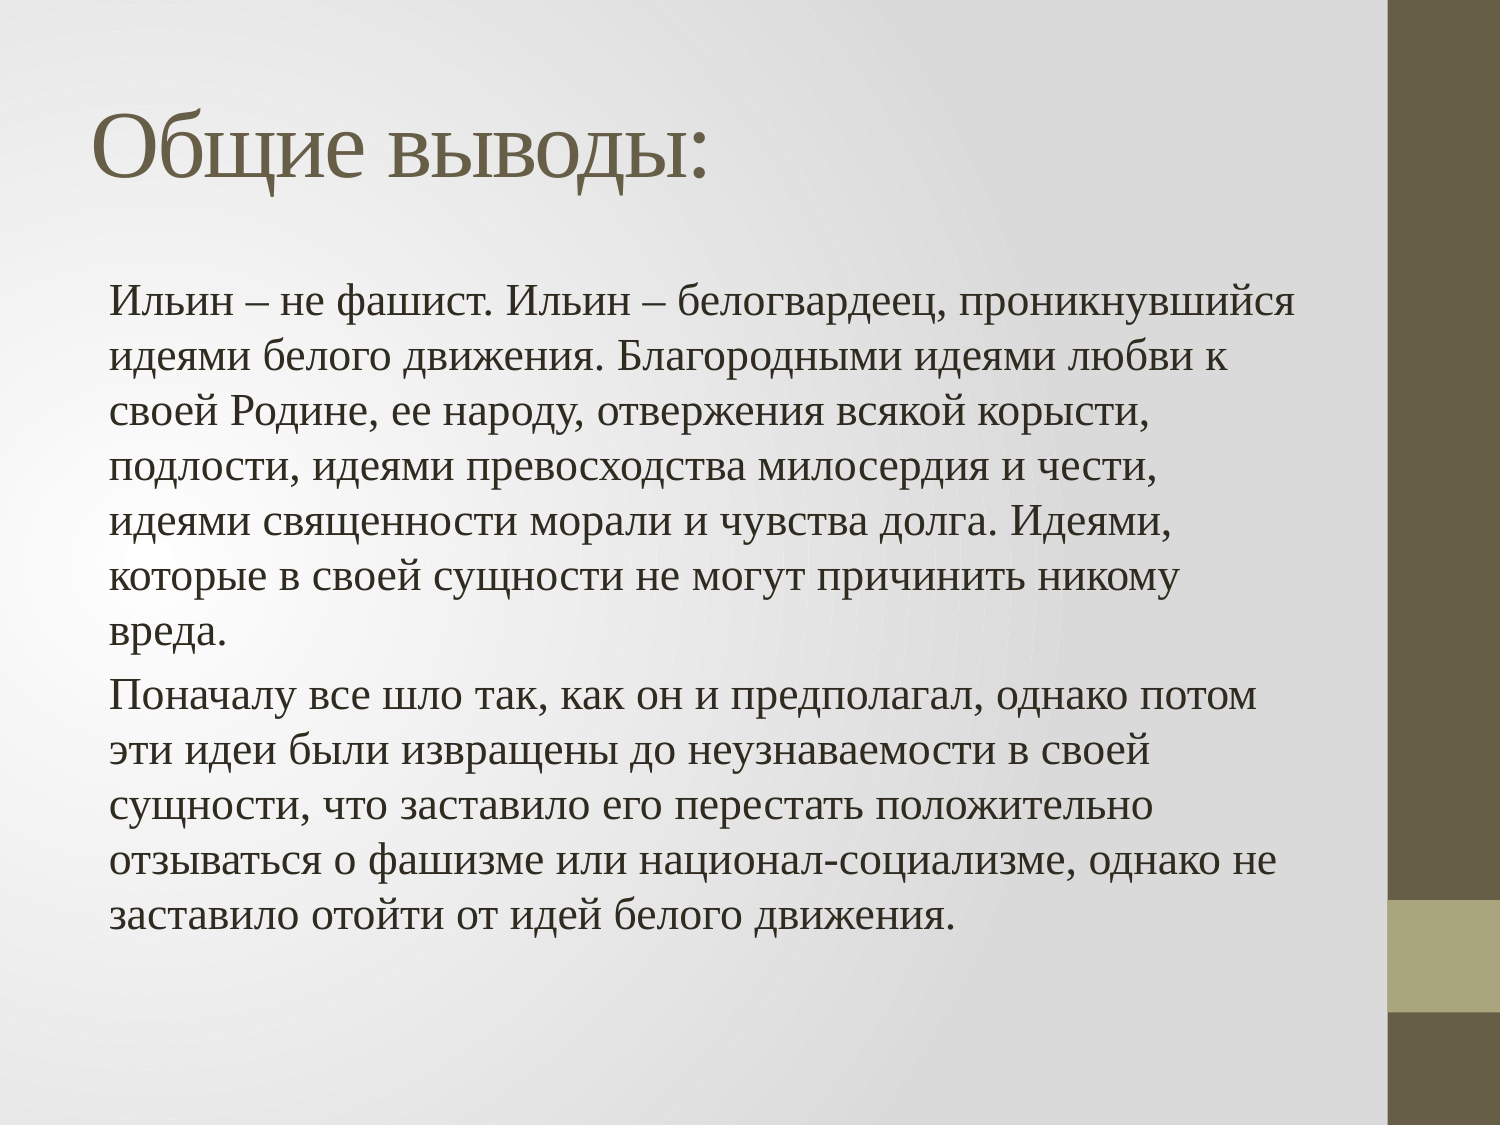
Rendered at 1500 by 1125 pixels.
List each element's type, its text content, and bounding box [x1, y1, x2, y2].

list Ильин – не фашист. Ильин – белогвардеец, проникнувшийся идеями белого движения. Благородными идеями любви к своей Родине, ее народу, отвержения всякой корысти, подлости, идеями превосходства милосердия и чести, идеями священности морали и чувства долга. Идеями, которые в своей сущности не могут причинить никому вреда. Поначалу все шло так, как он и предполагал, однако потом эти идеи были извращены до неузнаваемости в своей сущности, что заставило его перестать положительно отзываться о фашизме или национал-социализме, однако не заставило отойти от идей белого движения. [75, 262, 1325, 1050]
title Общие выводы: [75, 45, 1325, 233]
